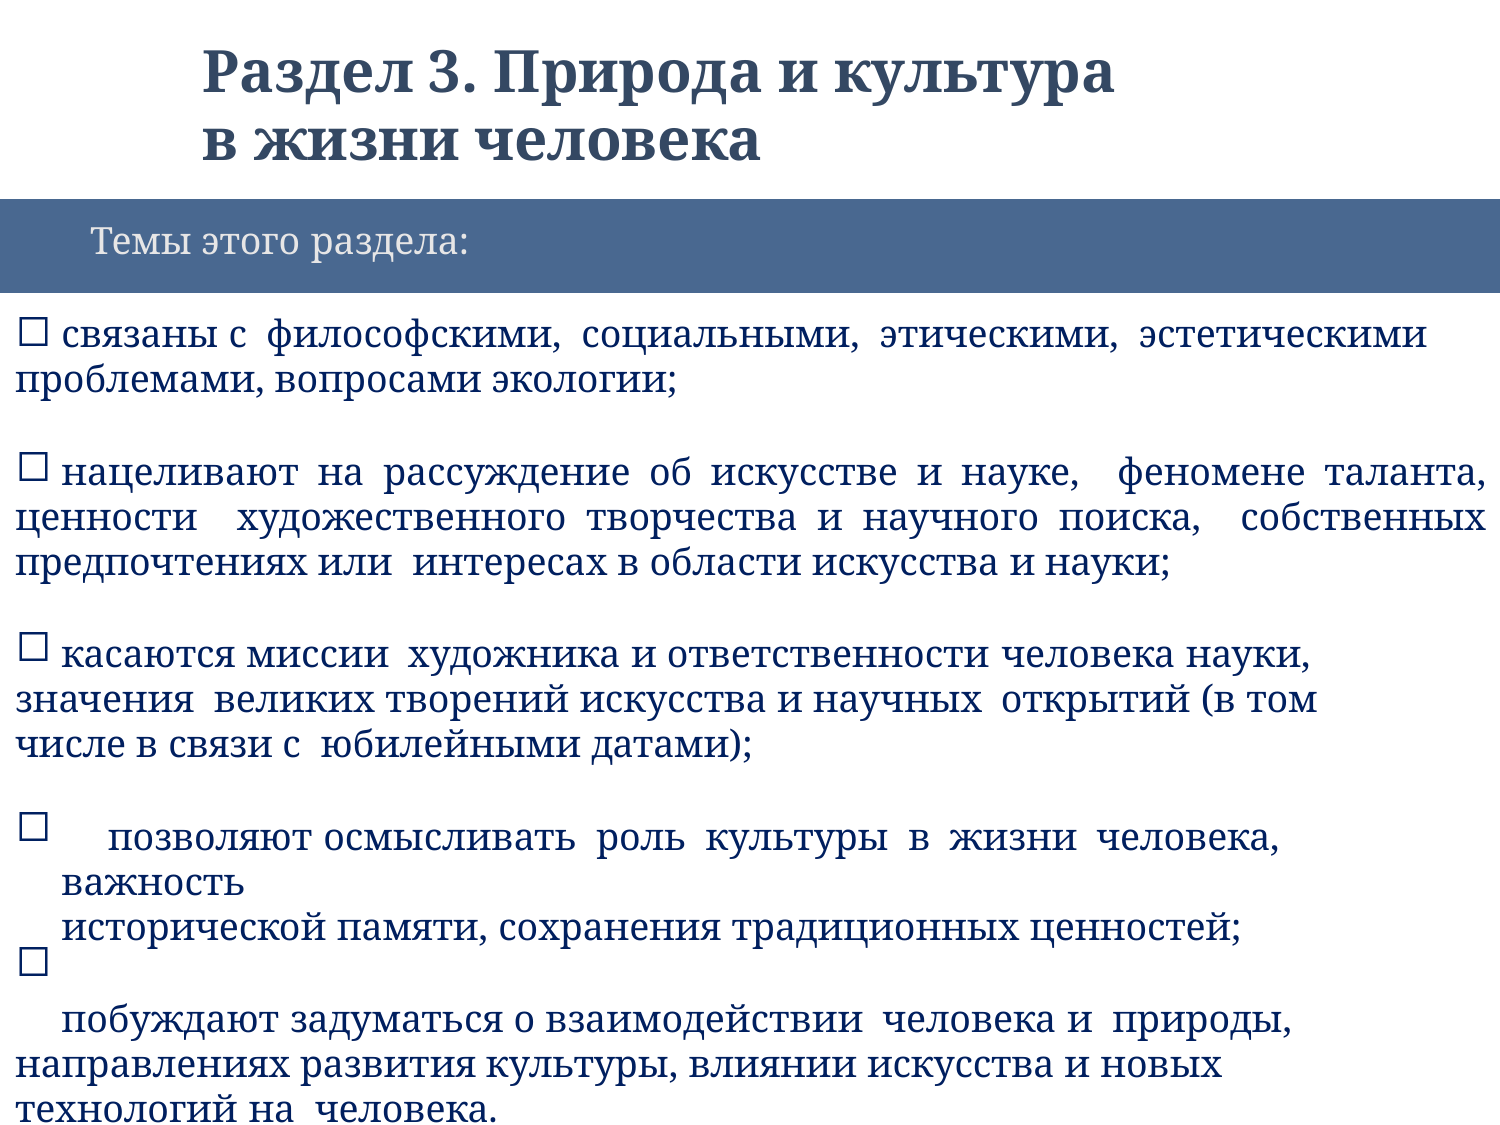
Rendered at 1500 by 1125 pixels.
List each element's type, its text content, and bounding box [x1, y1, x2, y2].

picture [14, 625, 91, 669]
picture [14, 310, 91, 354]
picture [14, 445, 91, 489]
text_box [0, 199, 1500, 293]
picture [14, 805, 91, 849]
text_box Темы этого раздела: связаны с философскими, социальными, этическими, эстетическими проблемами, вопросами экологии; нацеливают на рассуждение об искусстве и науке, феномене таланта, ценности художественного творчества и научного поиска, собственных предпочтениях или интересах в области искусства и науки; касаются миссии художника и ответственности человека науки, значения великих творений искусства и научных открытий (в том числе в связи с юбилейными датами); позволяют осмысливать роль культуры в жизни человека, важность исторической памяти, сохранения традиционных ценностей; побуждают задуматься о взаимодействии человека и природы, направлениях развития культуры, влиянии искусства и новых технологий на человека. [12, 215, 1488, 1125]
picture [14, 940, 91, 984]
title Раздел 3. Природа и культура в жизни человека [200, 29, 1138, 199]
